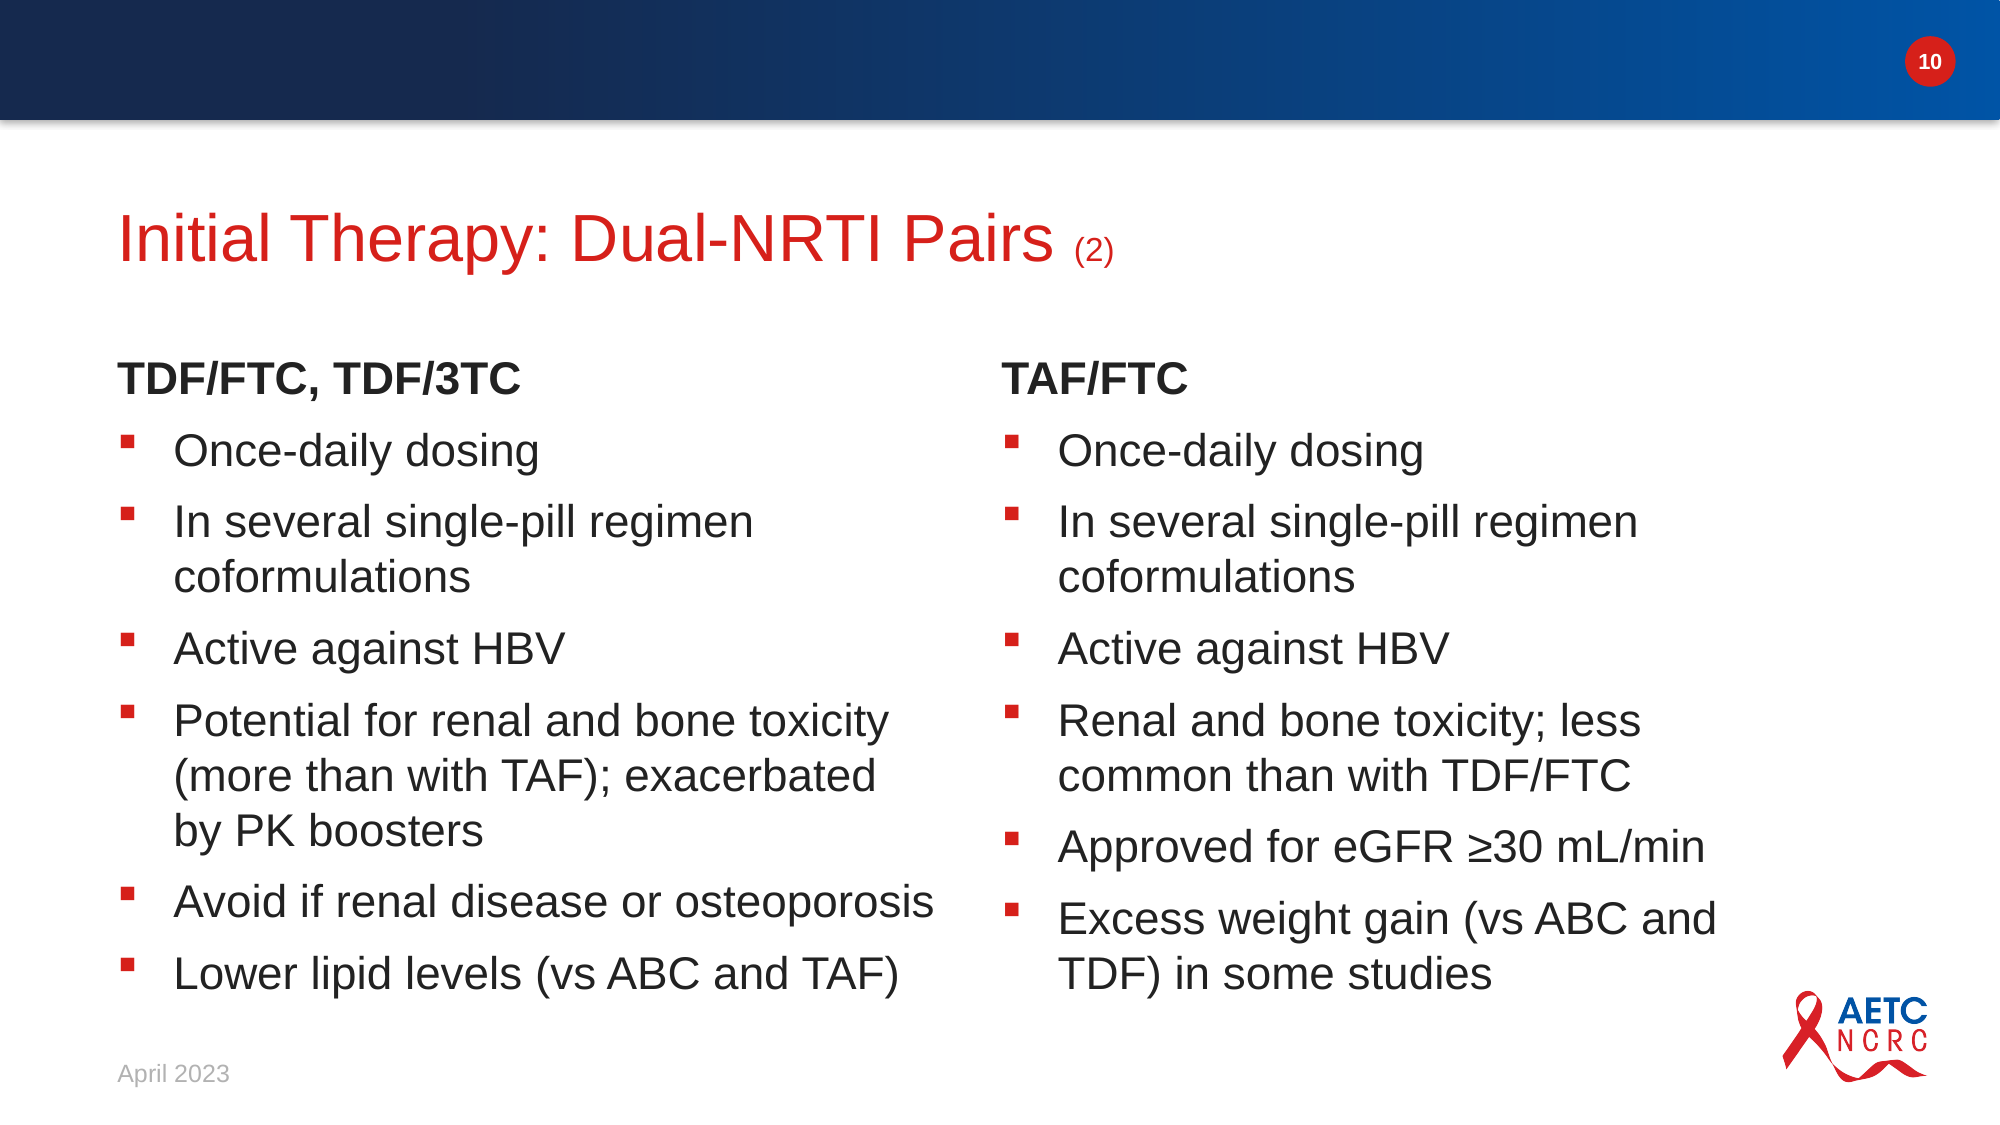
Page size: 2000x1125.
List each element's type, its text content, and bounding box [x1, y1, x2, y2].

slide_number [102, 1042, 553, 1103]
list TDF/FTC, TDF/3TC Once-daily dosing In several single-pill regimen coformulations Active against HBV Potential for renal and bone toxicity (more than with TAF); exacerbated by PK boosters Avoid if renal disease or osteoporosis Lower lipid levels (vs ABC and TAF) [102, 341, 951, 832]
list TAF/FTC Once-daily dosing In several single-pill regimen coformulations Active against HBV Renal and bone toxicity; less common than with TDF/FTC Approved for eGFR ≥30 mL/min Excess weight gain (vs ABC and TDF) in some studies [986, 341, 1835, 832]
picture [1771, 980, 1941, 1091]
title Initial Therapy: Dual-NRTI Pairs (2) [102, 187, 1827, 294]
